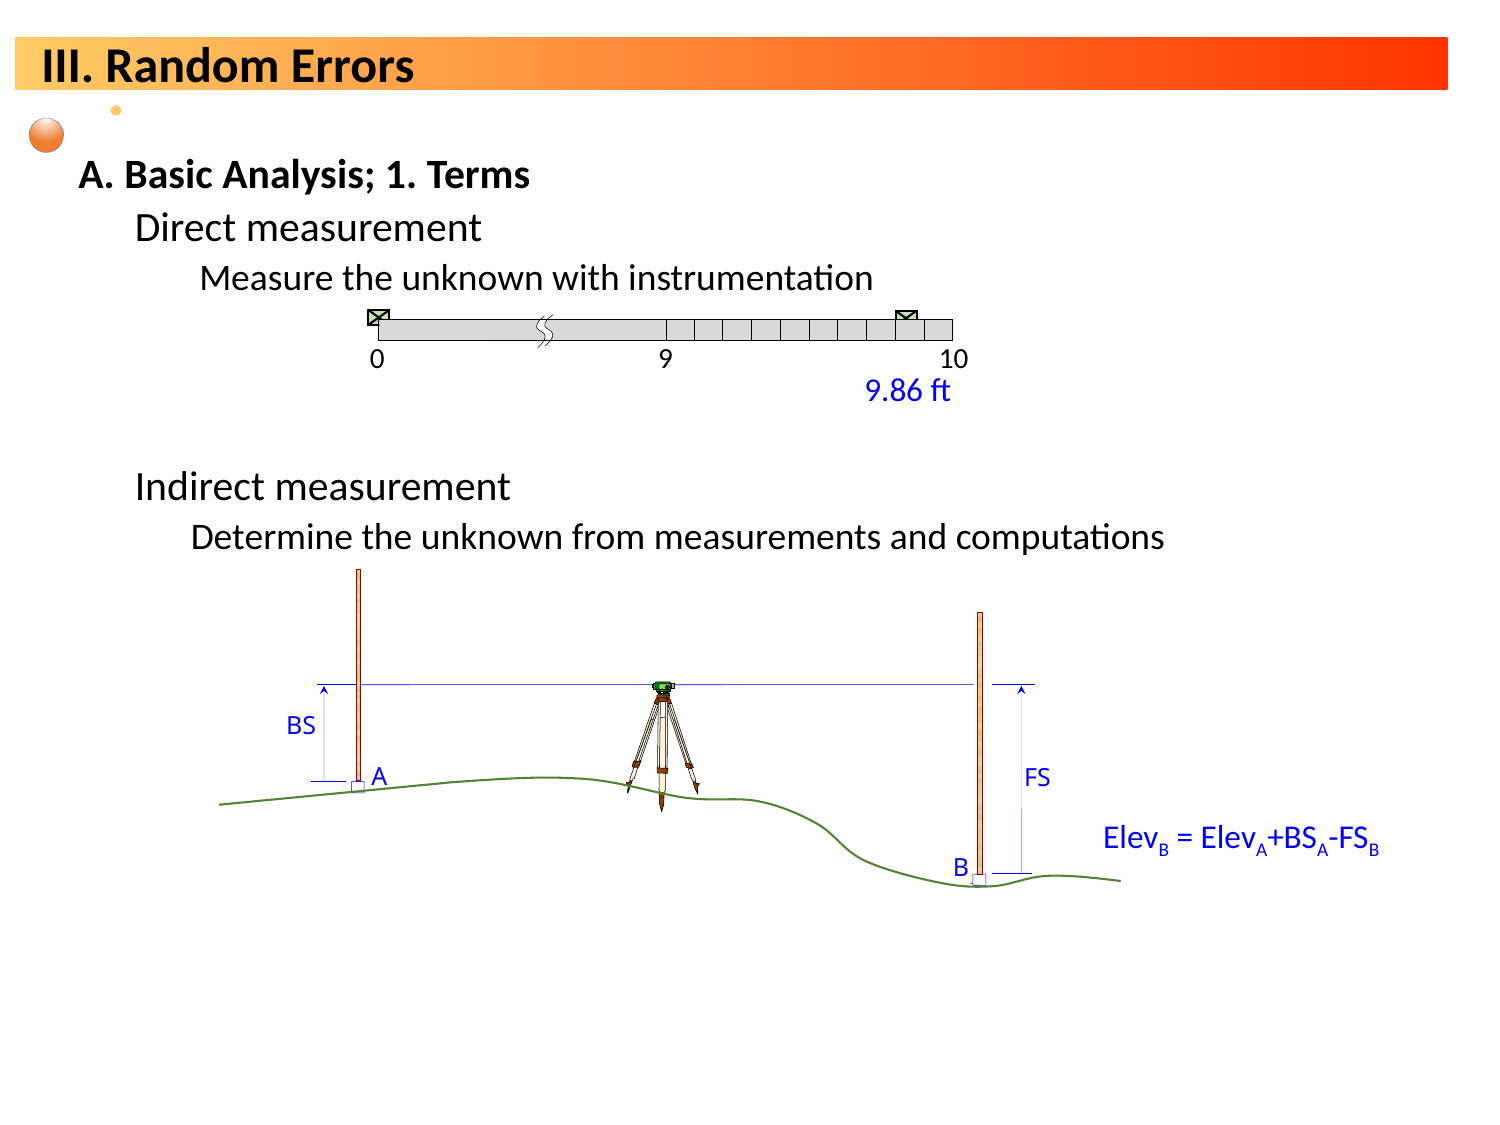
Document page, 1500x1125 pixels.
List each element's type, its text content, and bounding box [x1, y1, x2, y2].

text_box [218, 569, 1121, 887]
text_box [263, 38, 267, 58]
list A. Basic Analysis; 1. Terms Direct measurement Measure the unknown with instrumentation Indirect measurement Determine the unknown from measurements and computations [63, 145, 1358, 1025]
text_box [262, 62, 267, 90]
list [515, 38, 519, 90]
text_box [367, 309, 969, 416]
text_box ElevB = ElevA+BSA-FSB [1121, 807, 1395, 868]
